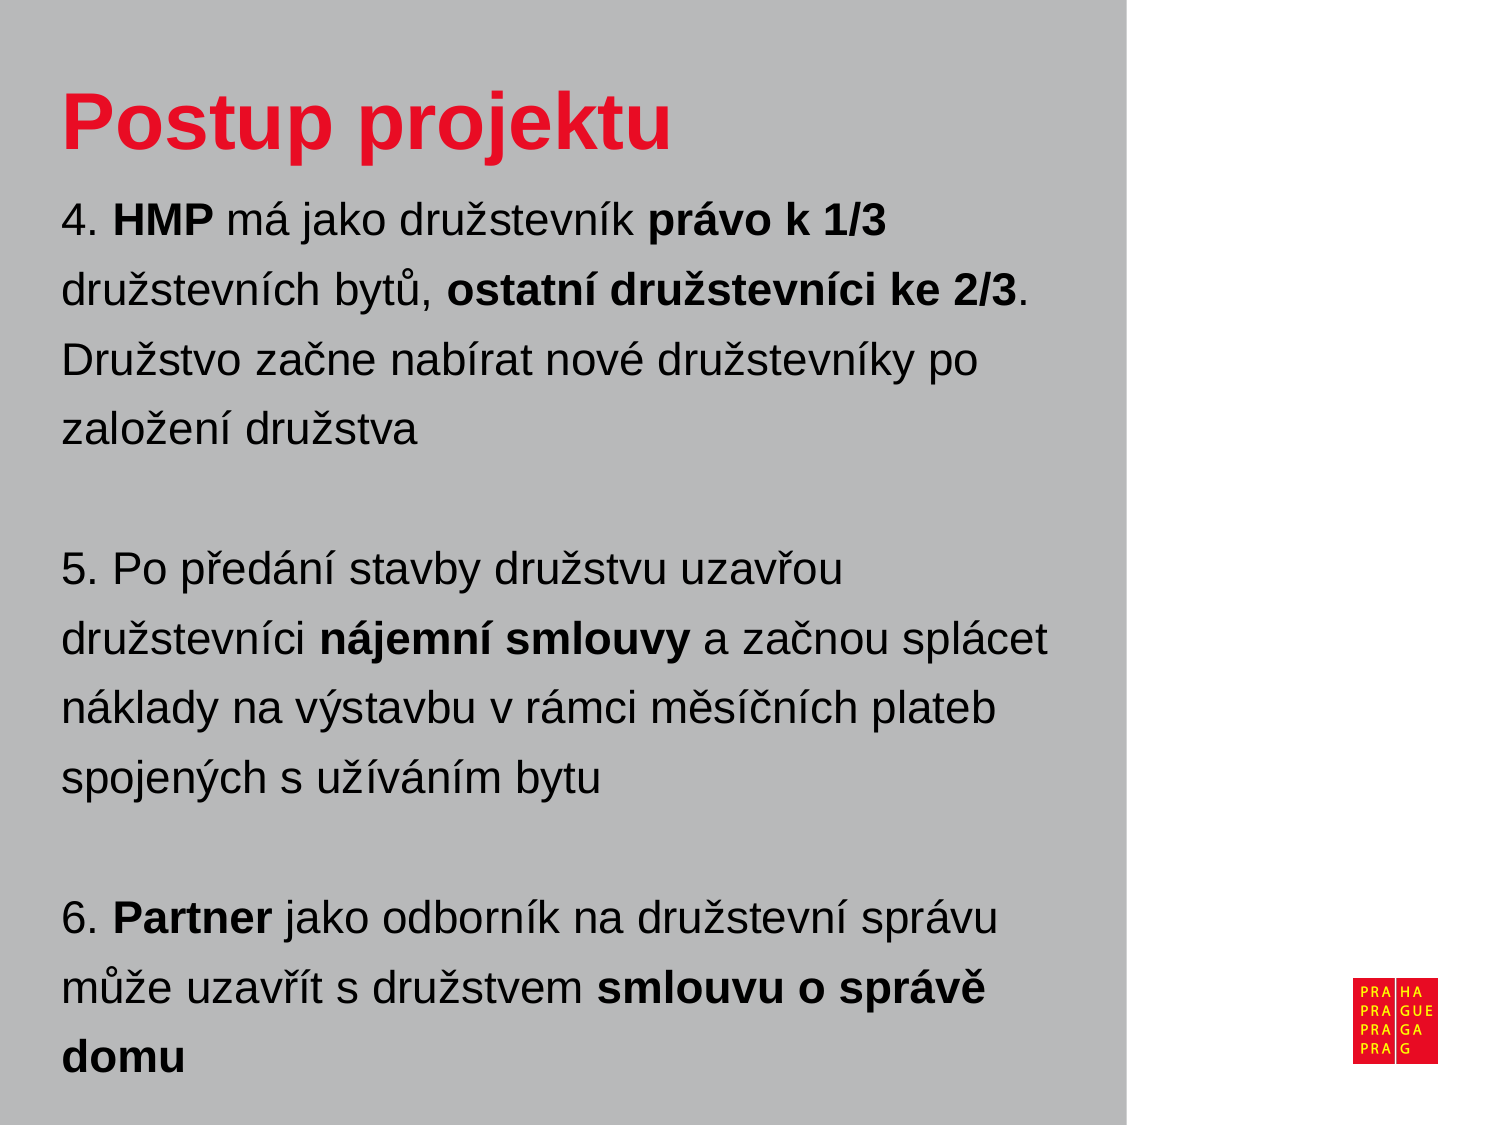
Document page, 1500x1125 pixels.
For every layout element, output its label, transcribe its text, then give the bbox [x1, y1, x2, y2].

title Postup projektu [61, 47, 1060, 167]
list 4. HMP má jako družstevník právo k 1/3 družstevních bytů, ostatní družstevníci ke 2/3. Družstvo začne nabírat nové družstevníky po založení družstva 5. Po předání stavby družstvu uzavřou družstevníci nájemní smlouvy a začnou splácet náklady na výstavbu v rámci měsíčních plateb spojených s užíváním bytu 6. Partner jako odborník na družstevní správu může uzavřít s družstvem smlouvu o správě domu 7. Po splacení úvěru vznikne družstvu právo pozemky odkoupit od HMP [61, 174, 1060, 863]
picture [1353, 978, 1438, 1064]
